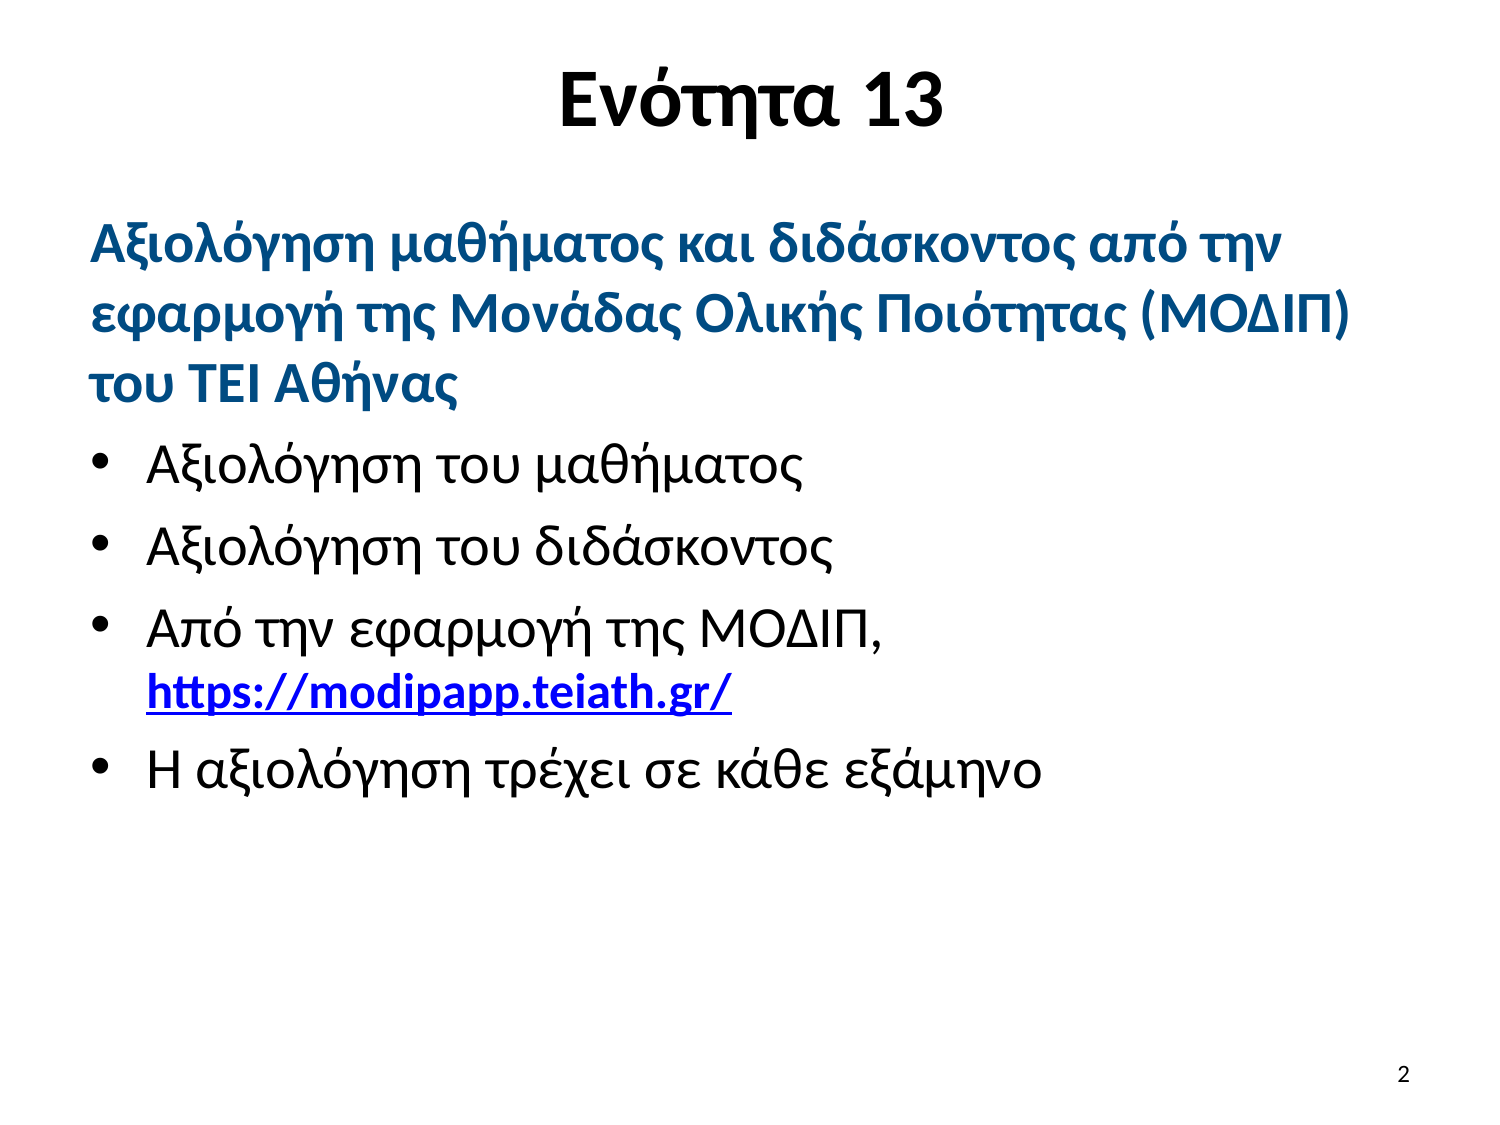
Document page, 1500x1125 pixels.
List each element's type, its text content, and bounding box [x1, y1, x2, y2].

title Ενότητα 13 [76, 19, 1427, 169]
list Αξιολόγηση μαθήματος και διδάσκοντος από την εφαρμογή της Μονάδας Ολικής Ποιότητας (ΜΟΔΙΠ) του ΤΕΙ Αθήνας Αξιολόγηση του μαθήματος Αξιολόγηση του διδάσκοντος Από την εφαρμογή της ΜΟΔΙΠ, https://modipapp.teiath.gr/ Η αξιολόγηση τρέχει σε κάθε εξάμηνο [75, 196, 1425, 1024]
slide_number 1 [1074, 1042, 1425, 1103]
